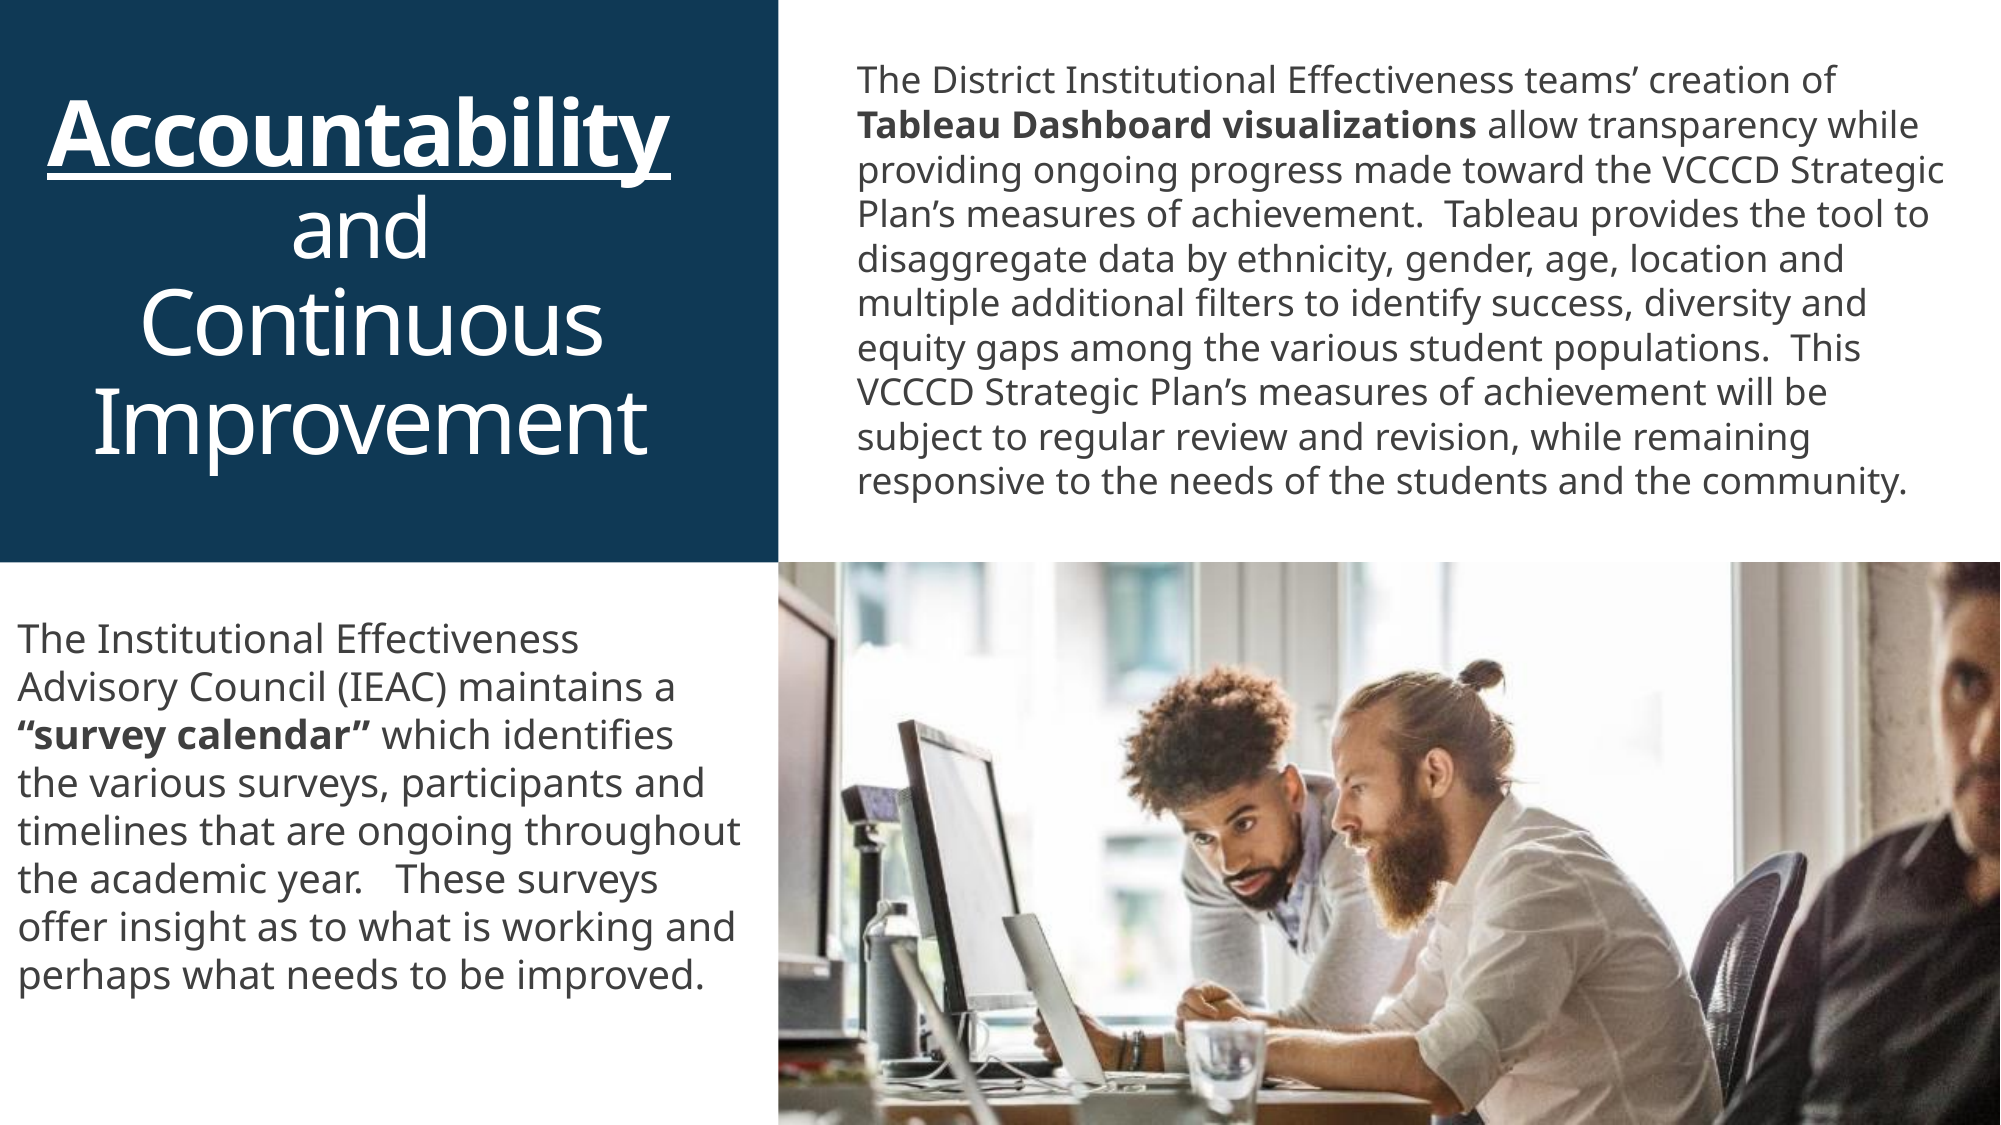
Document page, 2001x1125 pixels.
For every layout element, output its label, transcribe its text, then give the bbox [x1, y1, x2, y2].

title Accountability and Continuous Improvement [17, 79, 740, 563]
list The District Institutional Effectiveness teams’ creation of Tableau Dashboard visualizations allow transparency while providing ongoing progress made toward the VCCCD Strategic Plan’s measures of achievement. Tableau provides the tool to disaggregate data by ethnicity, gender, age, location and multiple additional filters to identify success, diversity and equity gaps among the various student populations. This VCCCD Strategic Plan’s measures of achievement will be subject to regular review and revision, while remaining responsive to the needs of the students and the community. [856, 56, 1973, 549]
picture [778, 562, 2000, 1125]
list The Institutional Effectiveness Advisory Council (IEAC) maintains a “survey calendar” which identifies the various surveys, participants and timelines that are ongoing throughout the academic year. These surveys offer insight as to what is working and perhaps what needs to be improved. [17, 613, 762, 1050]
